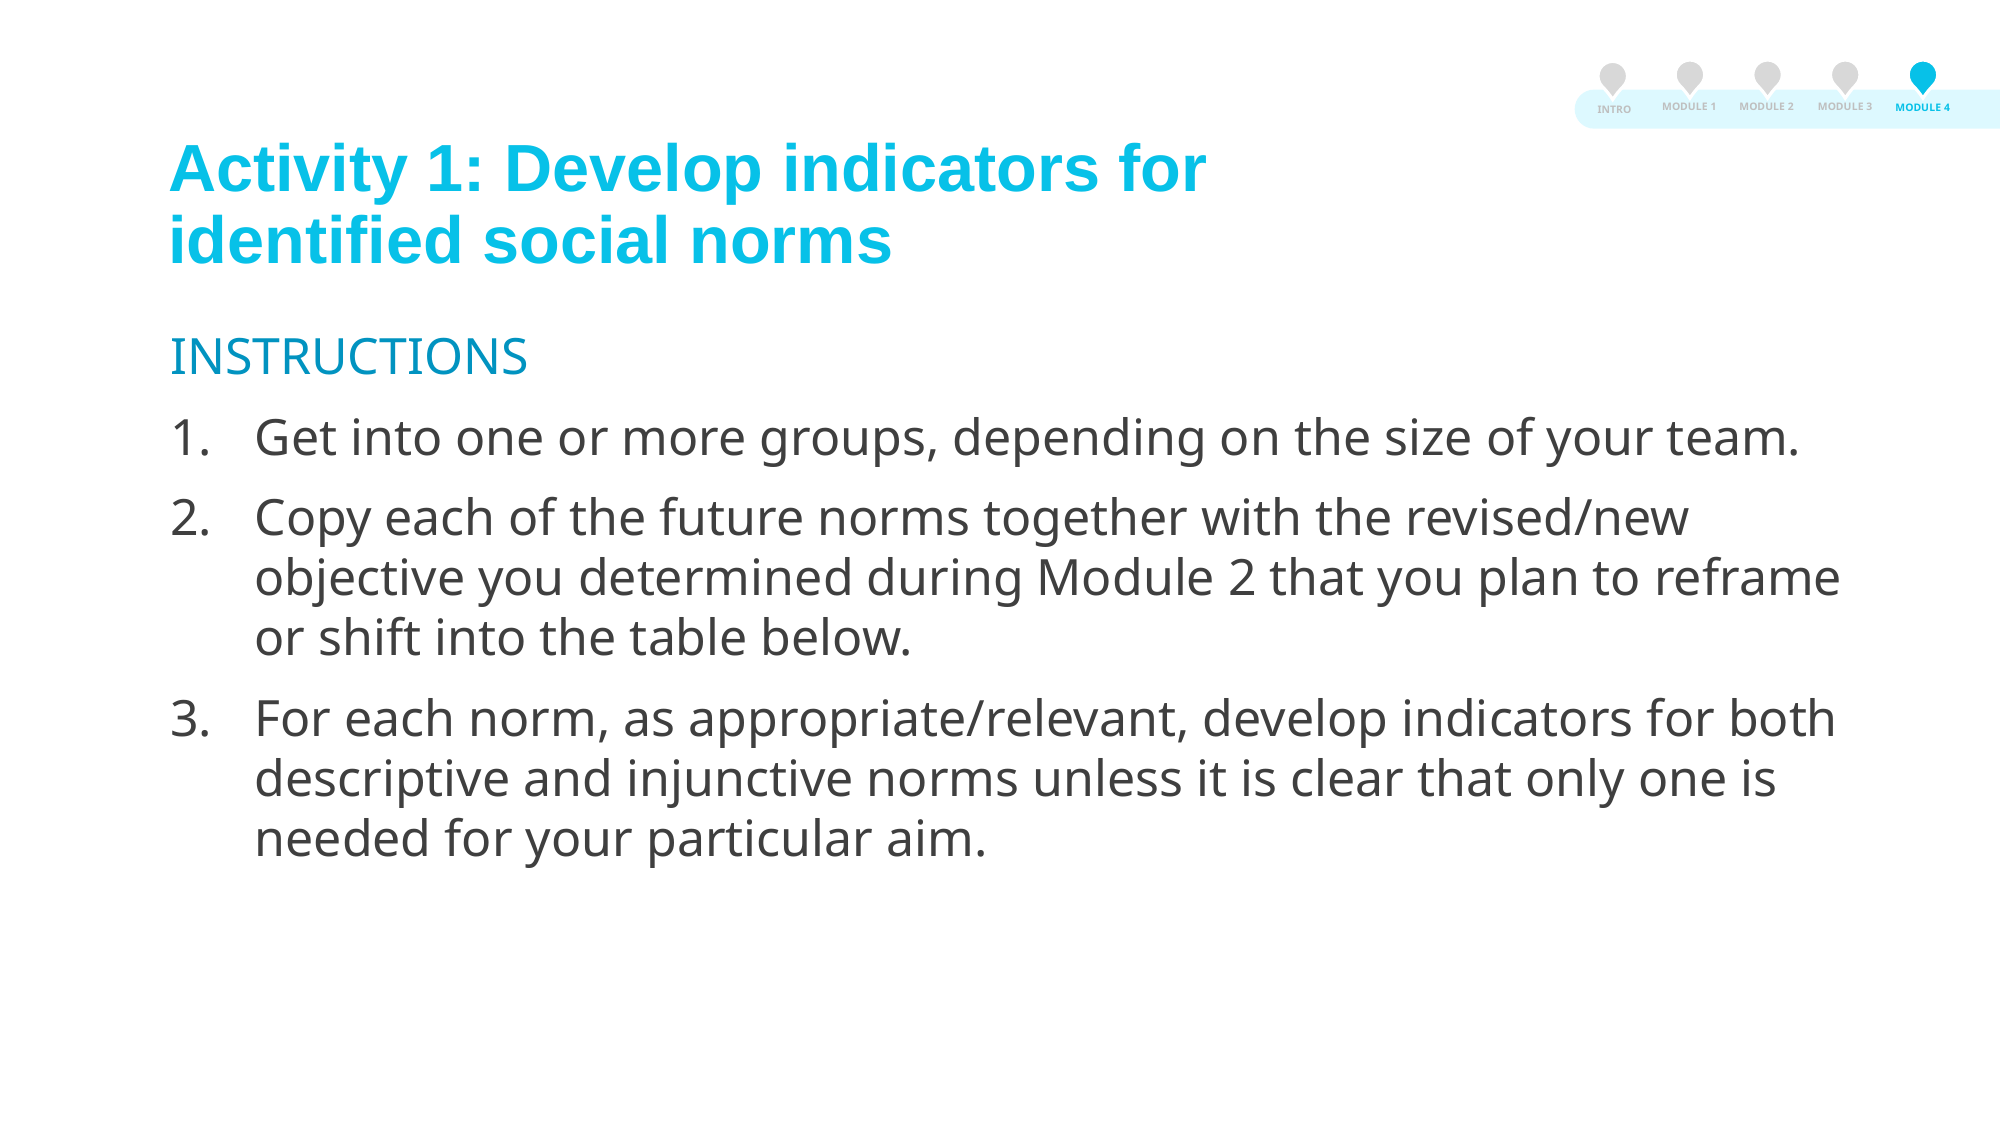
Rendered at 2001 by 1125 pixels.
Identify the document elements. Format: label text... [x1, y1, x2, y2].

list INSTRUCTIONS Get into one or more groups, depending on the size of your team. Copy each of the future norms together with the revised/new objective you determined during Module 2 that you plan to reframe or shift into the table below. For each norm, as appropriate/relevant, develop indicators for both descriptive and injunctive norms unless it is clear that only one is needed for your particular aim. [155, 316, 1881, 1031]
text_box Activity 1: Develop indicators for identified social norms [168, 133, 1445, 190]
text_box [1574, 53, 2000, 136]
